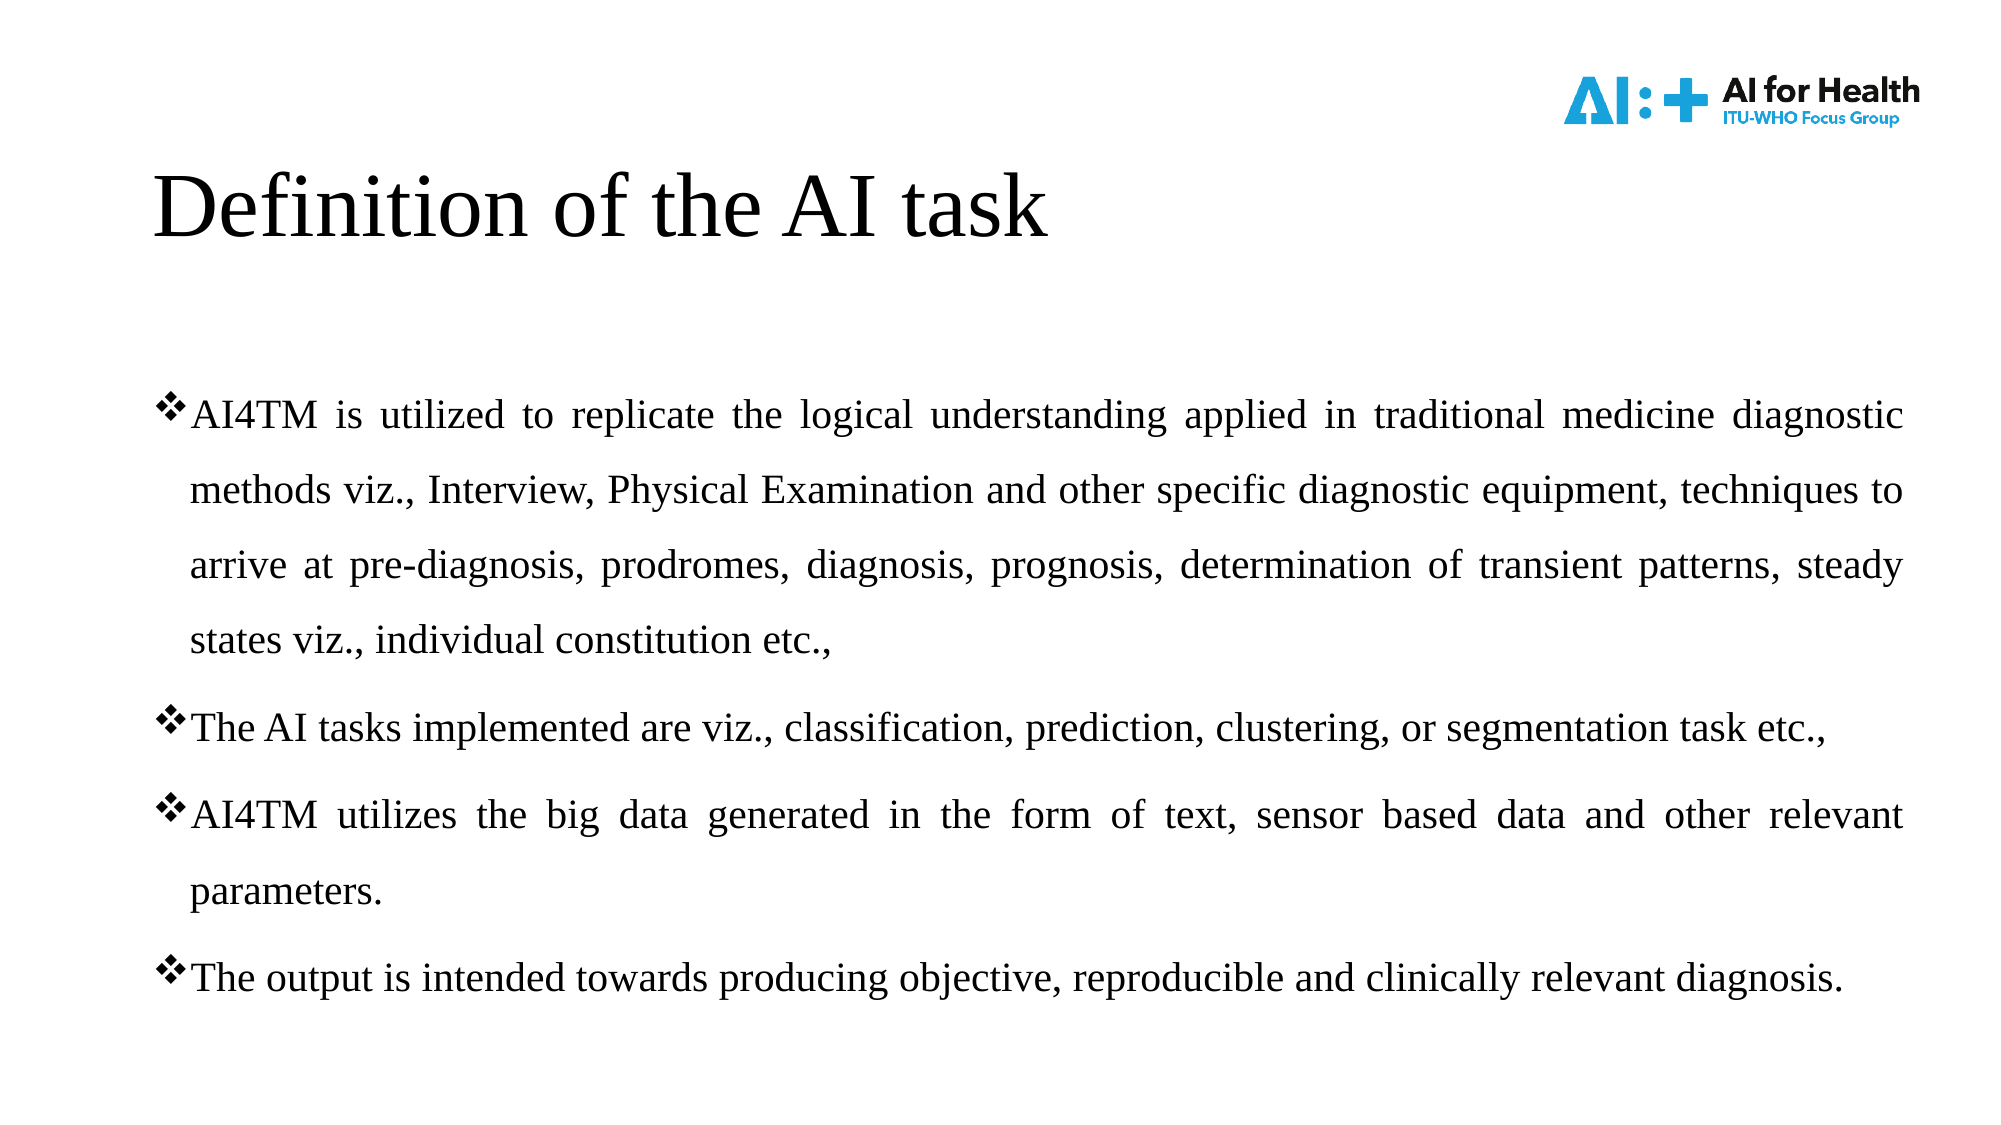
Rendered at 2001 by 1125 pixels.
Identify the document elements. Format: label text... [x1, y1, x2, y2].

title Definition of the AI task [137, 59, 1863, 354]
picture [1554, 59, 1946, 140]
list AI4TM is utilized to replicate the logical understanding applied in traditional medicine diagnostic methods viz., Interview, Physical Examination and other specific diagnostic equipment, techniques to arrive at pre-diagnosis, prodromes, diagnosis, prognosis, determination of transient patterns, steady states viz., individual constitution etc., The AI tasks implemented are viz., classification, prediction, clustering, or segmentation task etc., AI4TM utilizes the big data generated in the form of text, sensor based data and other relevant parameters. The output is intended towards producing objective, reproducible and clinically relevant diagnosis. [137, 354, 1921, 1066]
